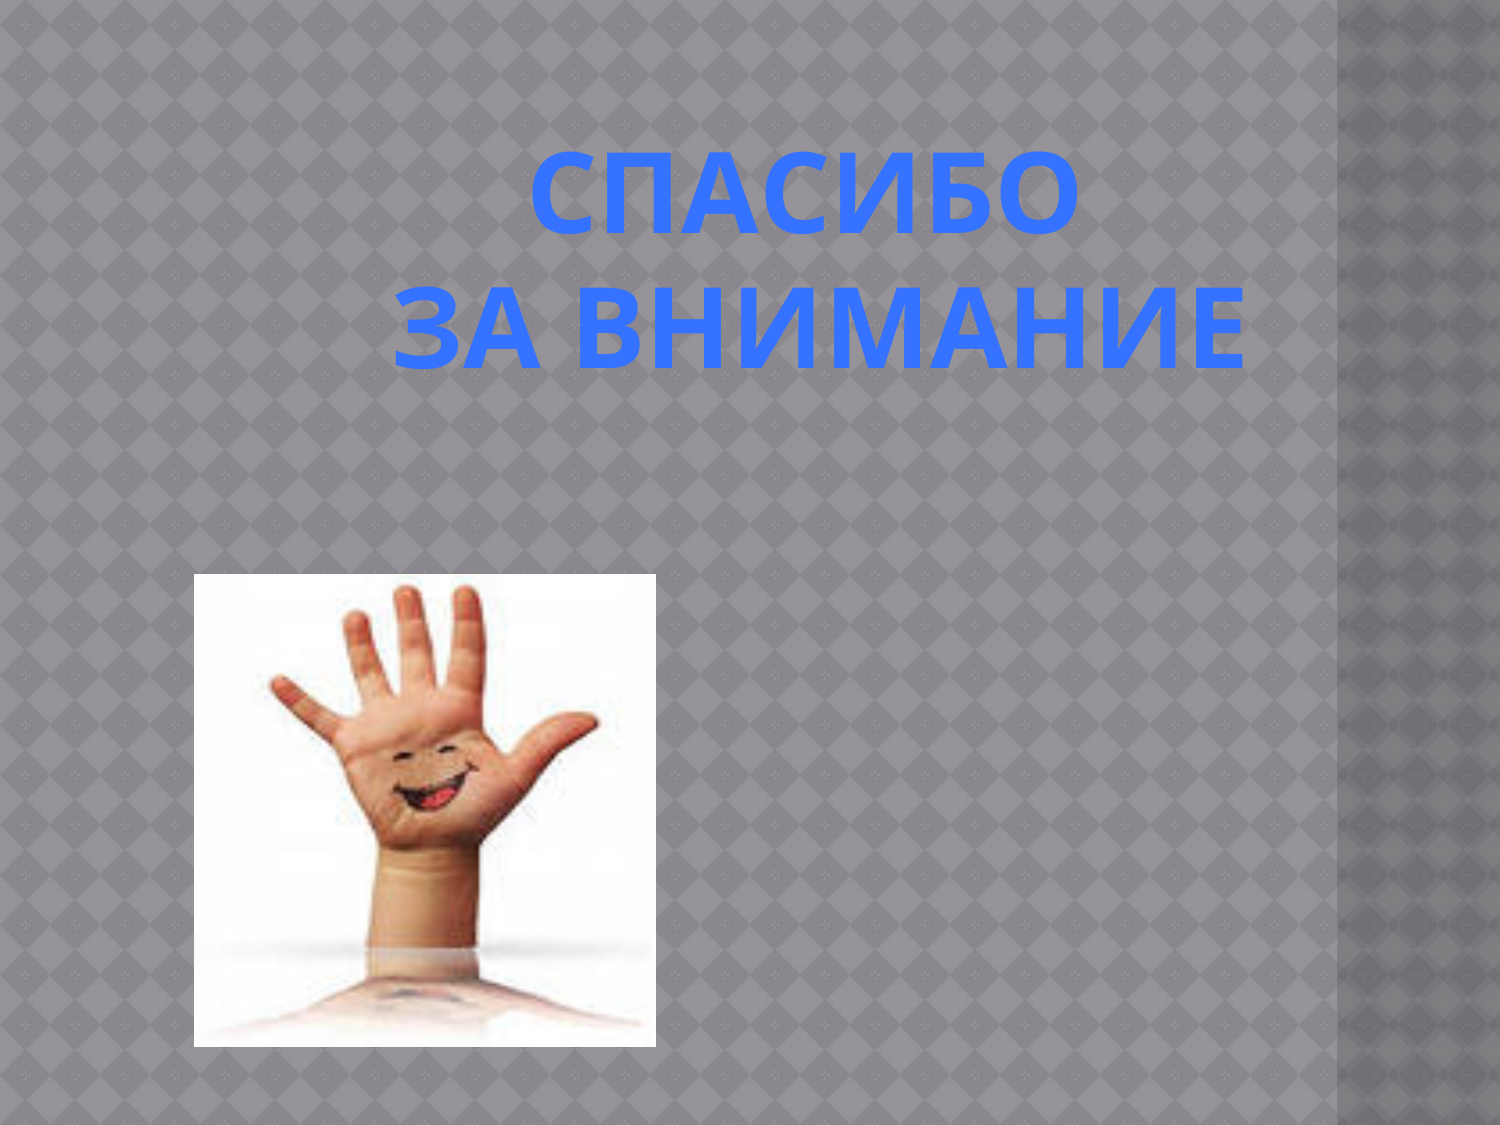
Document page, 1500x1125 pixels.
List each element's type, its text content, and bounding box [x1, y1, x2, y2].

picture [194, 573, 656, 1048]
text_box Спасибо за внимание [346, 113, 1265, 399]
